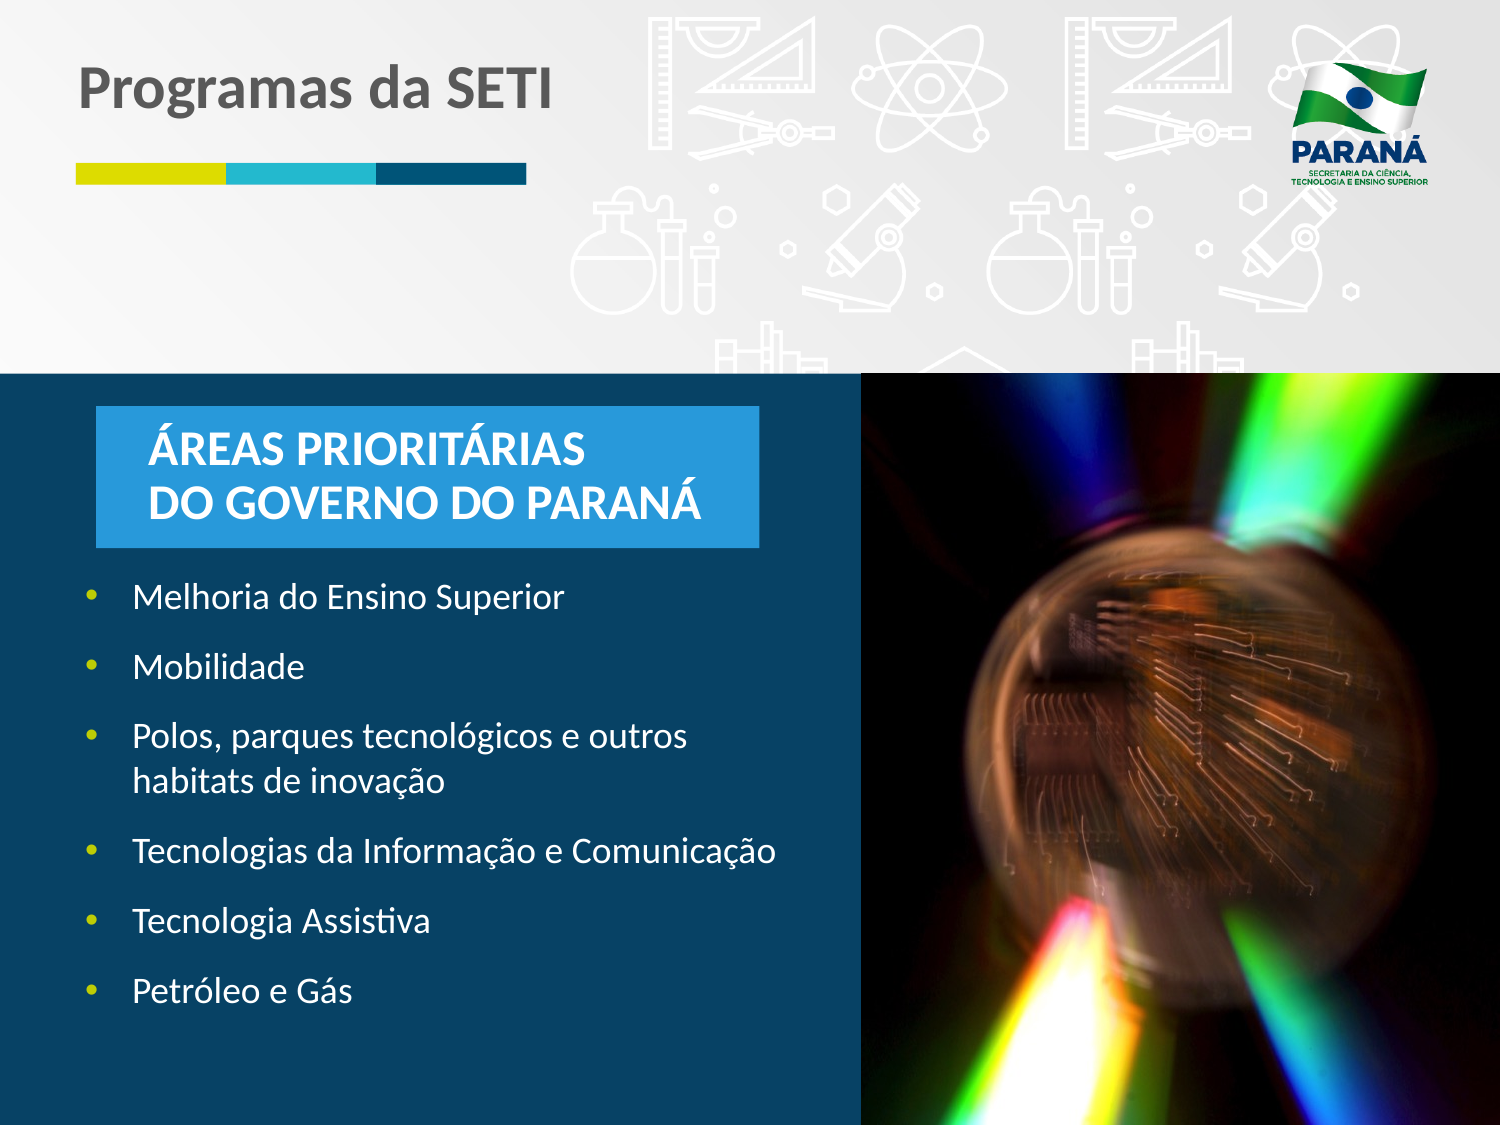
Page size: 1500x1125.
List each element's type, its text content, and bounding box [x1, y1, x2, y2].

text_box Melhoria do Ensino Superior Mobilidade Polos, parques tecnológicos e outros habitats de inovação Tecnologias da Informação e Comunicação Tecnologia Assistiva Petróleo e Gás [70, 564, 852, 1125]
text_box ÁREAS PRIORITÁRIAS DO GOVERNO DO PARANÁ [133, 420, 730, 532]
text_box [0, 371, 861, 1125]
picture [0, 0, 1500, 1125]
text_box Programas da SETI [63, 16, 998, 166]
text_box [94, 404, 761, 550]
